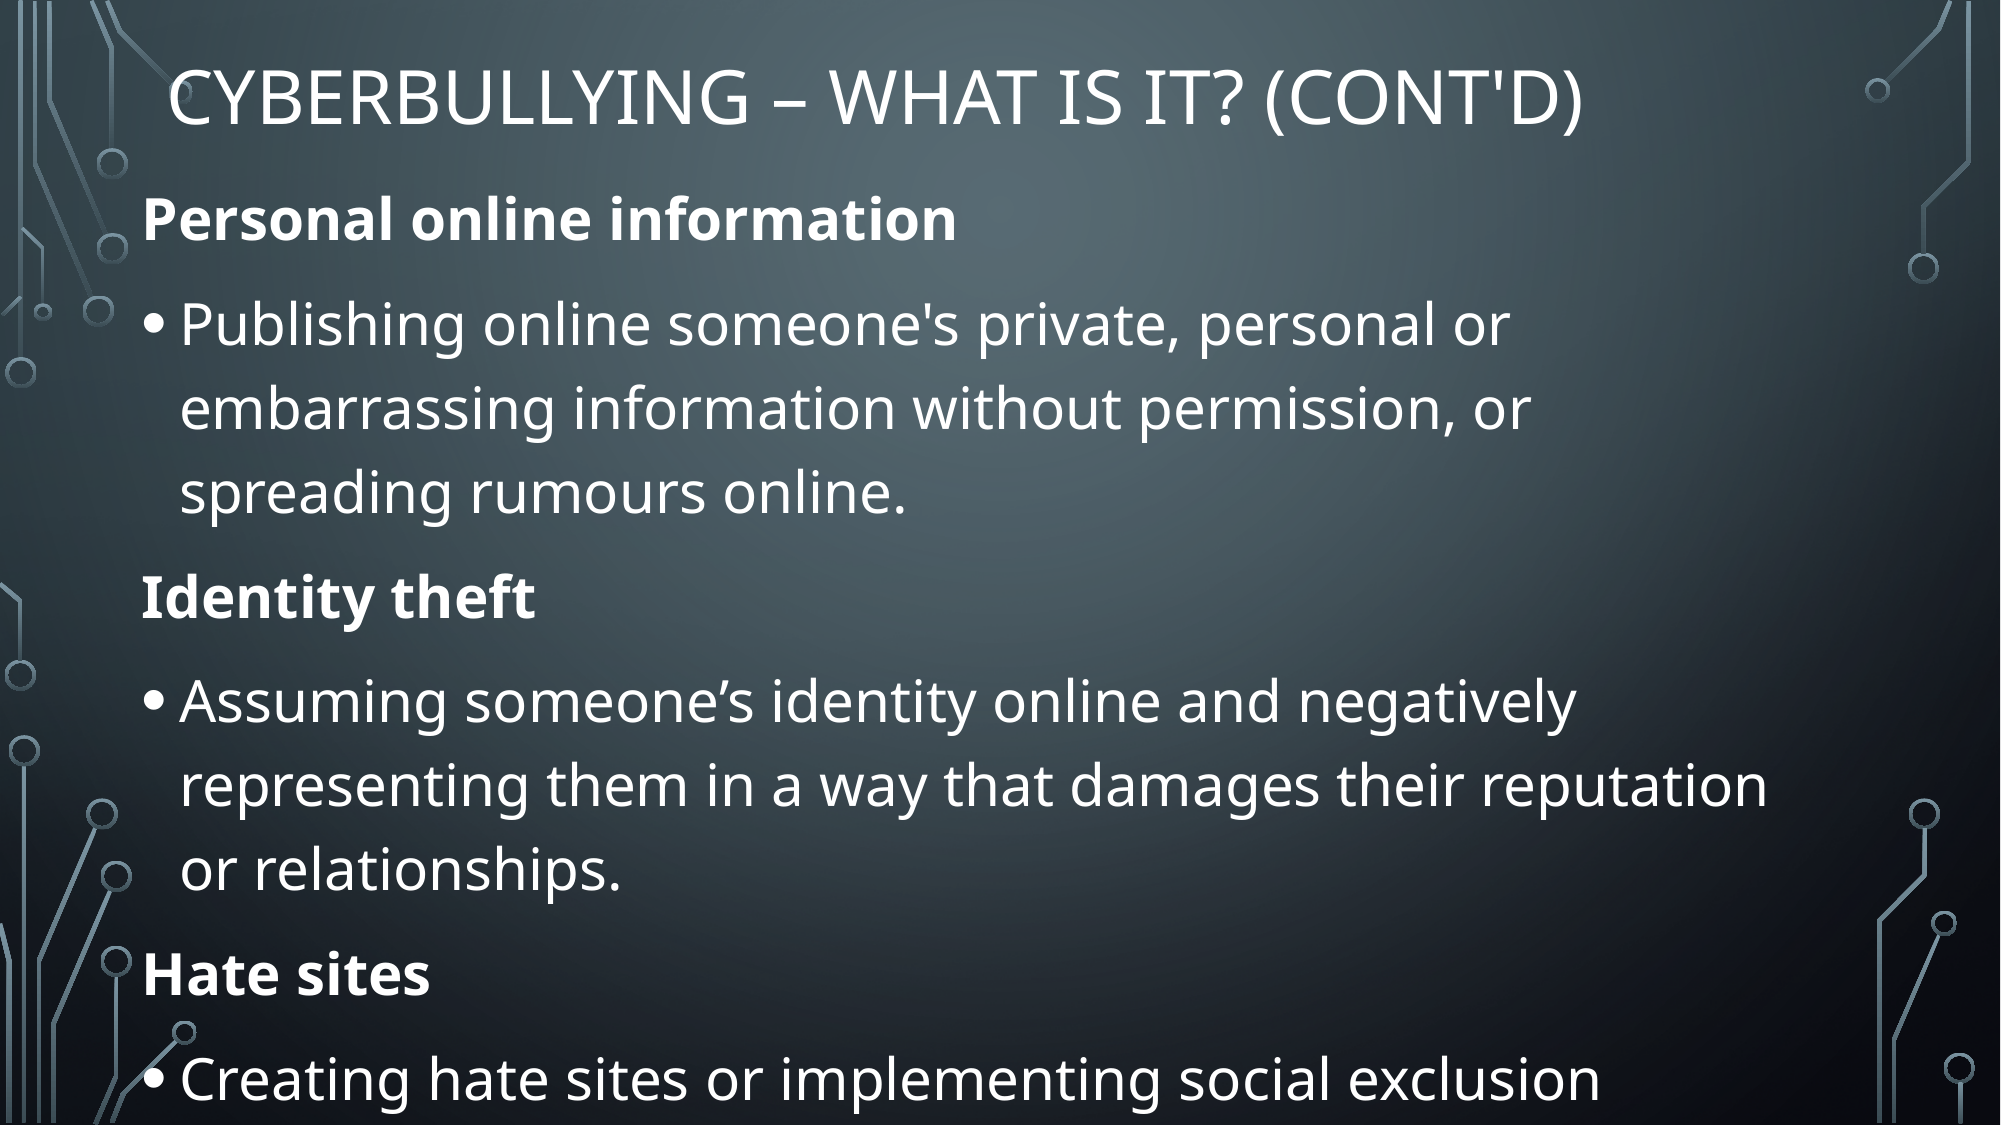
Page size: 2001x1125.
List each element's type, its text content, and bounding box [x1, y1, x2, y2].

list Personal online information​ Publishing online someone's private, personal or embarrassing information without permission, or spreading rumours online.​ Identity theft​ Assuming someone’s identity online and negatively representing them in a way that damages their reputation or relationships.​ Hate sites​ Creating hate sites or implementing social exclusion campaigns on social networking sites.​ [126, 160, 1822, 829]
title CyberBullying – What is it? (cont'd) [151, 0, 1777, 160]
